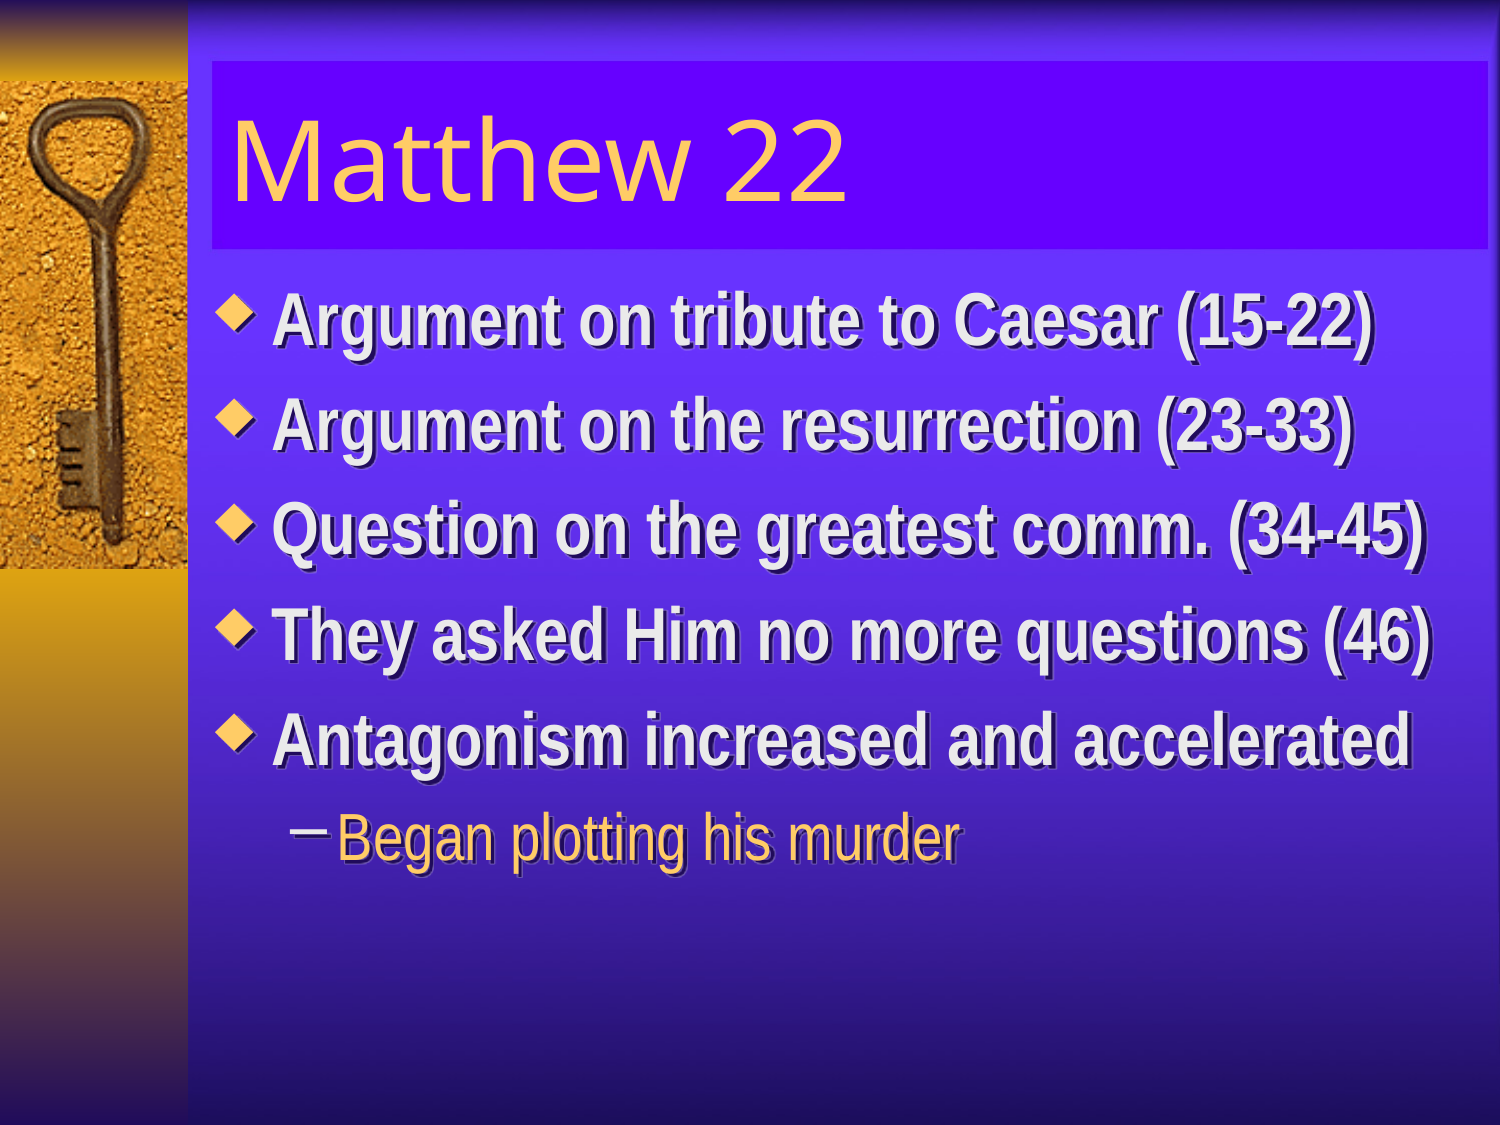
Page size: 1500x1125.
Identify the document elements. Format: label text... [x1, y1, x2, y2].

picture [0, 0, 1500, 1125]
title Matthew 22 [212, 62, 1475, 250]
list Argument on tribute to Caesar (15-22) Argument on the resurrection (23-33) Question on the greatest comm. (34-45) They asked Him no more questions (46) Antagonism increased and accelerated Began plotting his murder [200, 262, 1475, 1125]
